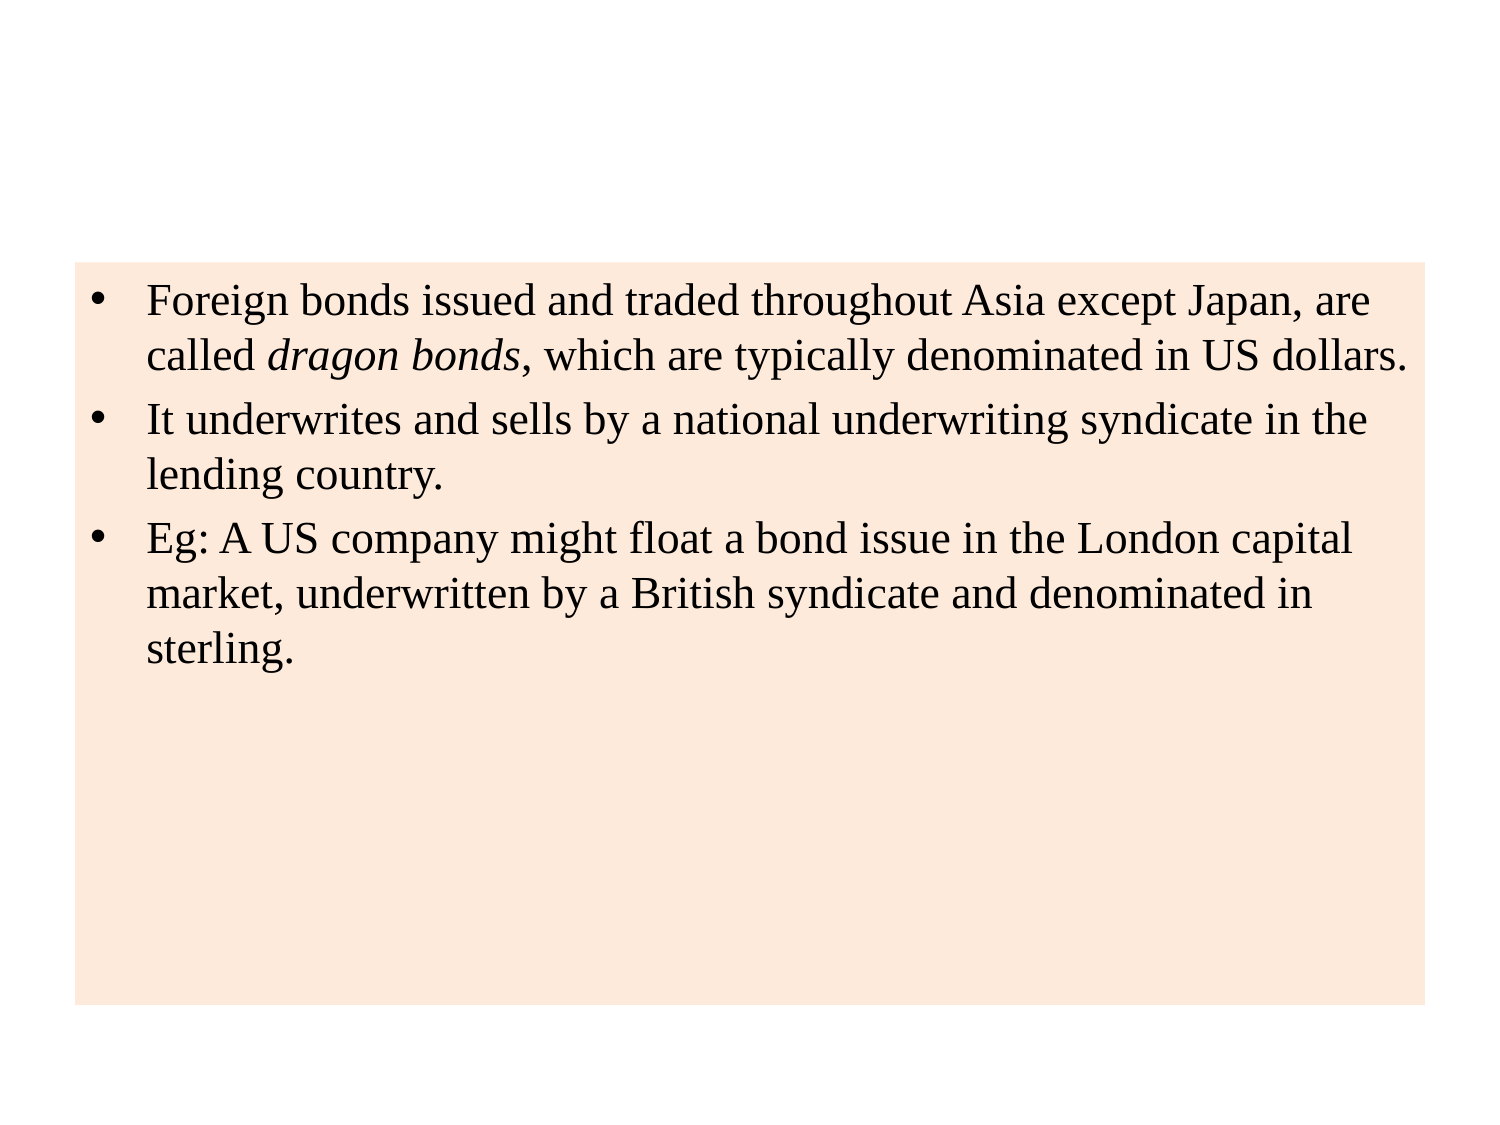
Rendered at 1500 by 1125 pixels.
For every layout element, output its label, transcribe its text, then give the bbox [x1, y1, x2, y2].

list Foreign bonds issued and traded throughout Asia except Japan, are called dragon bonds, which are typically denominated in US dollars. It underwrites and sells by a national underwriting syndicate in the lending country. Eg: A US company might float a bond issue in the London capital market, underwritten by a British syndicate and denominated in sterling. [75, 262, 1425, 1005]
